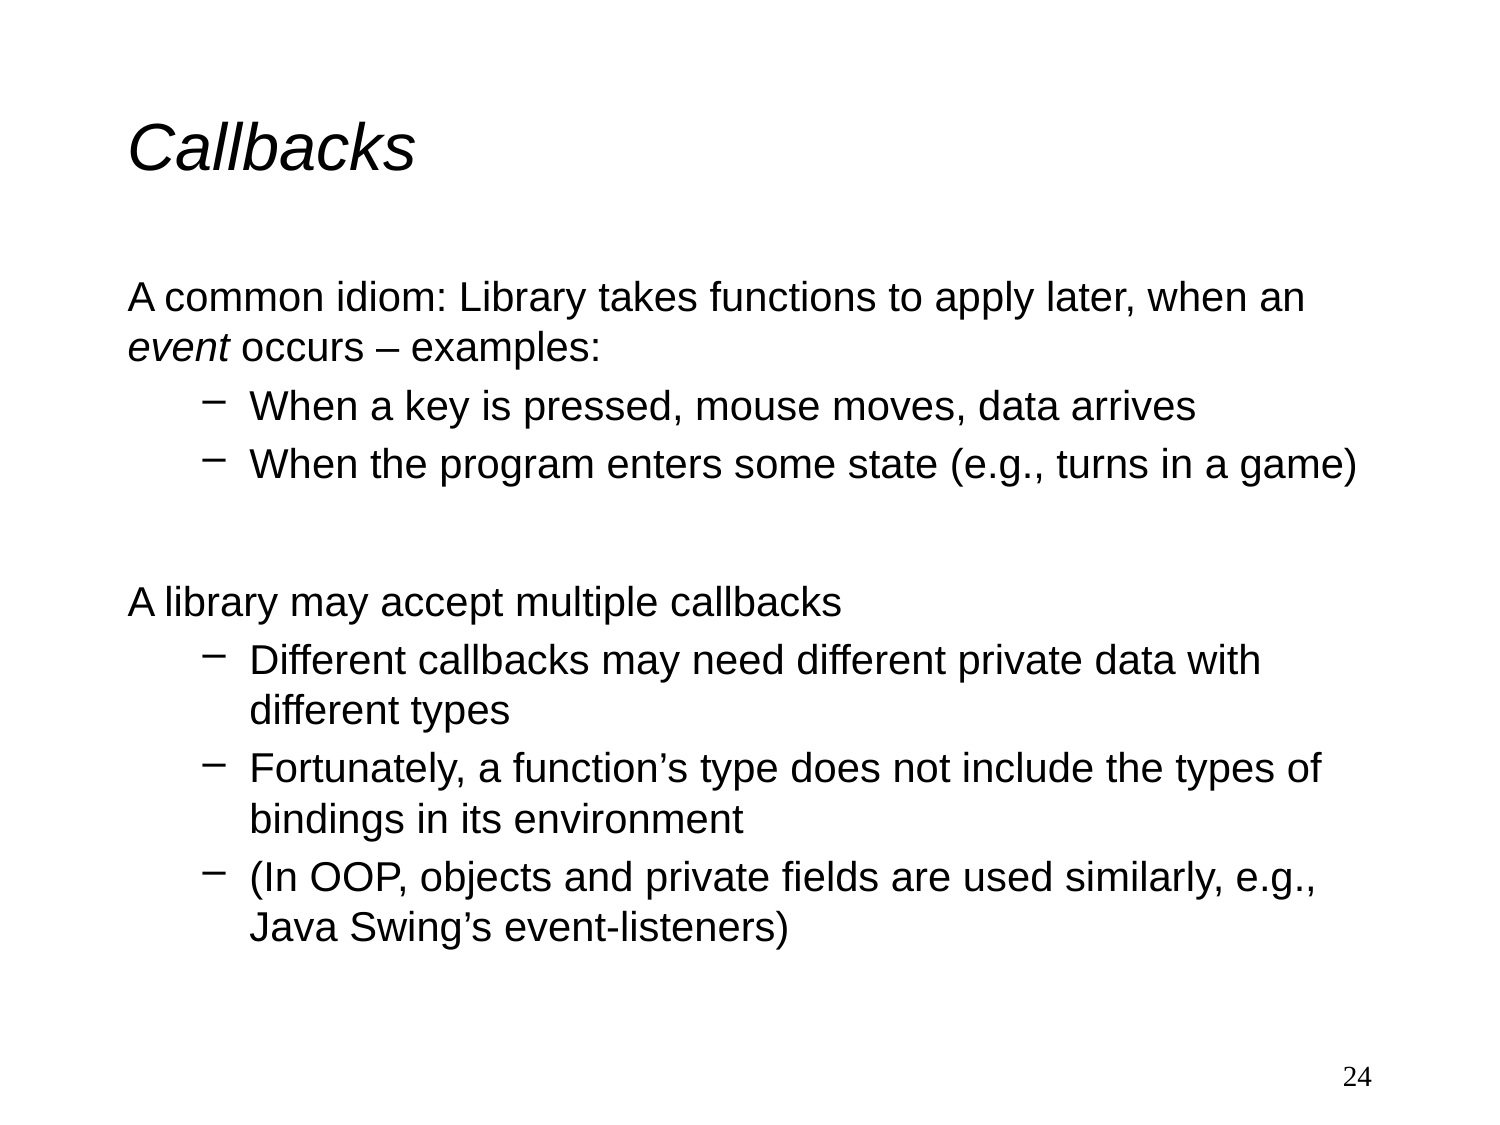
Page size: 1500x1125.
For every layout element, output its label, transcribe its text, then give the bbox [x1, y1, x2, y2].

list A common idiom: Library takes functions to apply later, when an event occurs – examples: When a key is pressed, mouse moves, data arrives When the program enters some state (e.g., turns in a game) A library may accept multiple callbacks Different callbacks may need different private data with different types Fortunately, a function’s type does not include the types of bindings in its environment (In OOP, objects and private fields are used similarly, e.g., Java Swing’s event-listeners) [112, 262, 1388, 1001]
slide_number 24 [1074, 1049, 1388, 1125]
title Callbacks [112, 49, 1388, 238]
